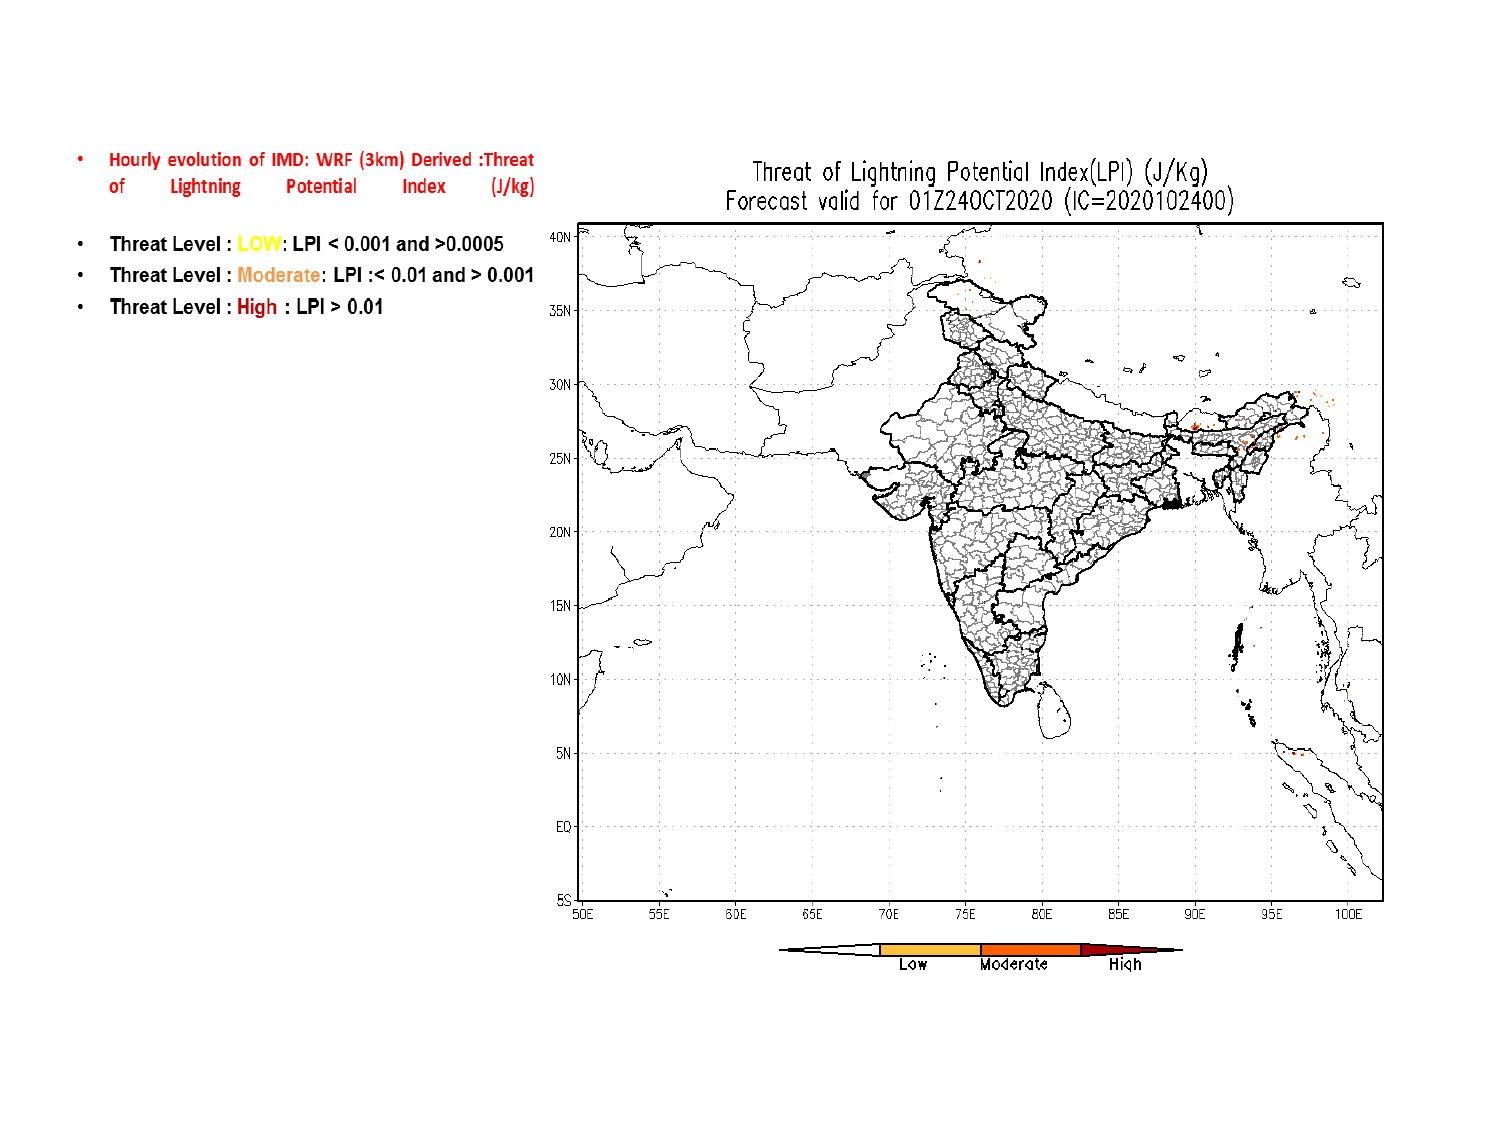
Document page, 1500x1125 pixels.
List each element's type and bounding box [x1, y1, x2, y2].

picture [74, 149, 1426, 976]
